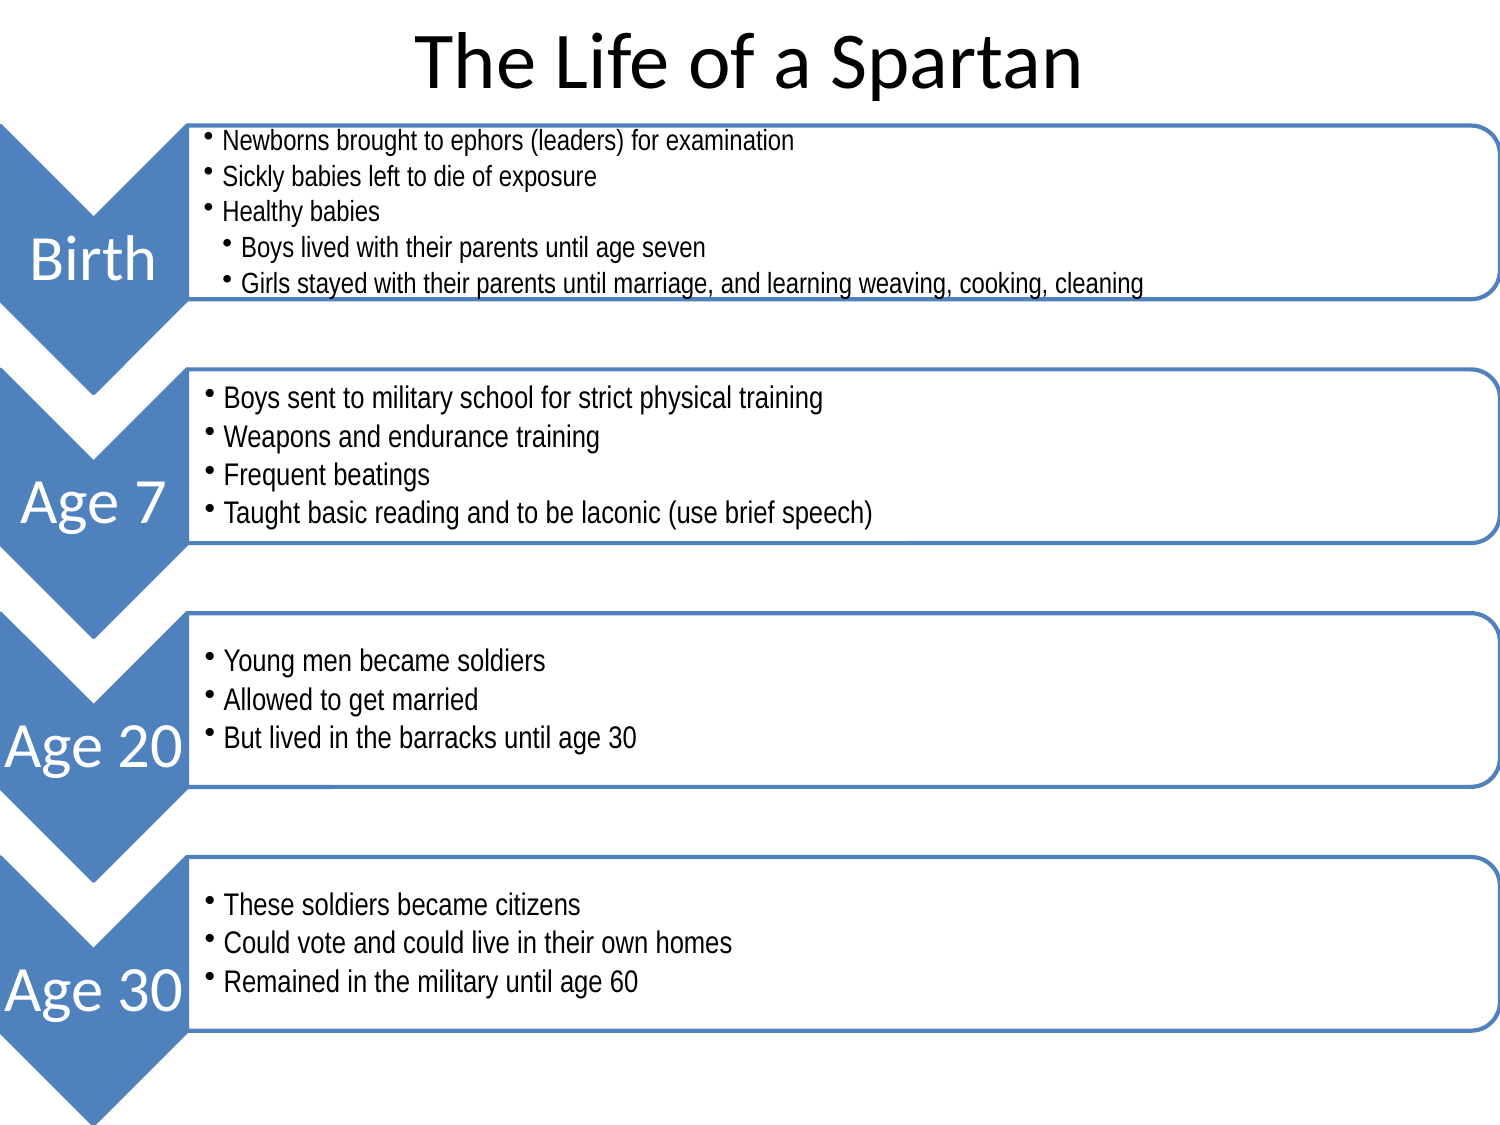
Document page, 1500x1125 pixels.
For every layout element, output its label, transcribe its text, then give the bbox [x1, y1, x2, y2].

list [0, 124, 1500, 1125]
title The Life of a Spartan [75, 0, 1425, 113]
